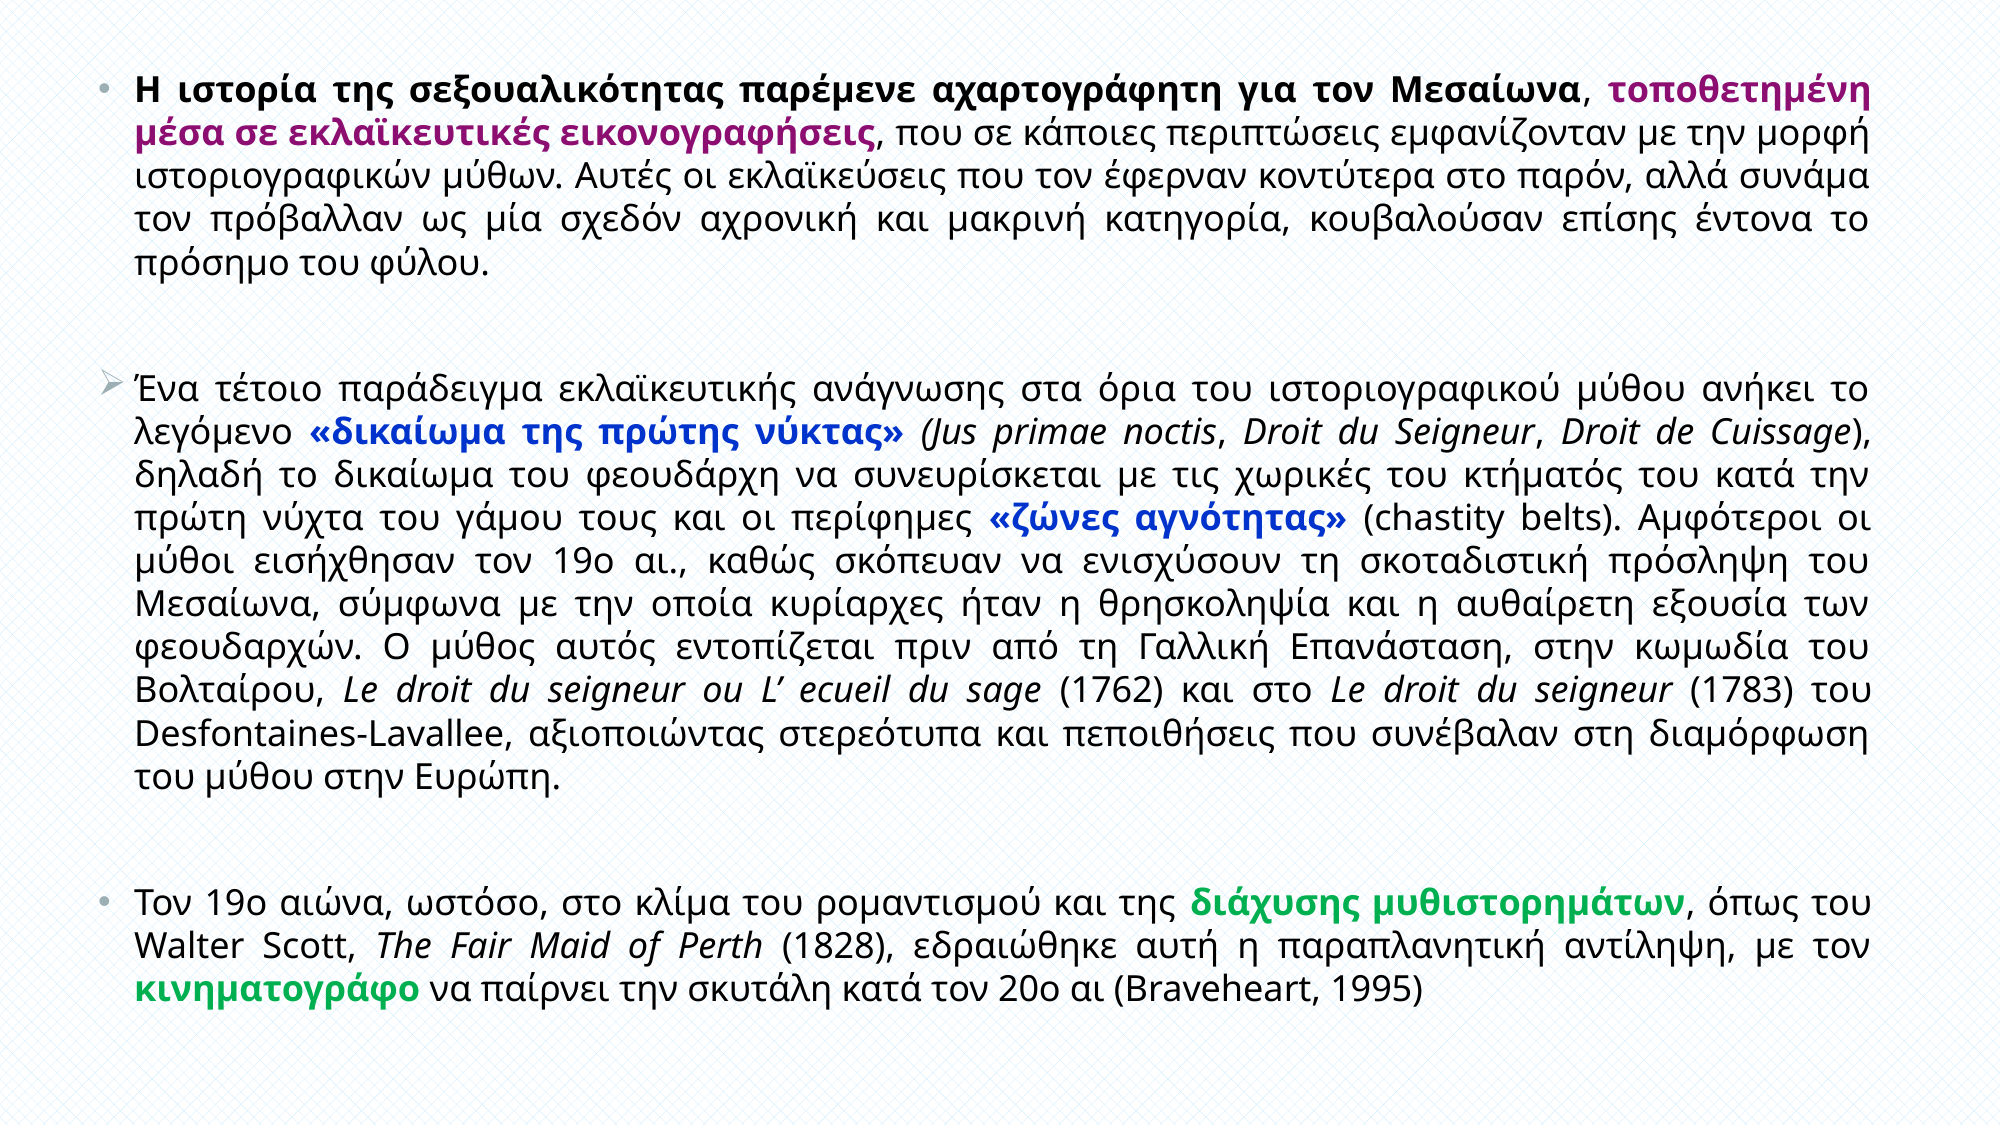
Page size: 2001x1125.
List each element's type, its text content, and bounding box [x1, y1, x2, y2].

list Η ιστορία της σεξουαλικότητας παρέμενε αχαρτογράφητη για τον Μεσαίωνα, τοποθετημένη μέσα σε εκλαϊκευτικές εικονογραφήσεις, που σε κάποιες περιπτώσεις εμφανίζονταν με την μορφή ιστοριογραφικών μύθων. Αυτές οι εκλαϊκεύσεις που τον έφερναν κοντύτερα στο παρόν, αλλά συνάμα τον πρόβαλλαν ως μία σχεδόν αχρονική και μακρινή κατηγορία, κουβαλούσαν επίσης έντονα το πρόσημο του φύλου. Ένα τέτοιο παράδειγμα εκλαϊκευτικής ανάγνωσης στα όρια του ιστοριογραφικού μύθου ανήκει το λεγόμενο «δικαίωμα της πρώτης νύκτας» (Jus primae noctis, Droit du Seigneur, Droit de Cuissage), δηλαδή το δικαίωμα του φεουδάρχη να συνευρίσκεται με τις χωρικές του κτήματός του κατά την πρώτη νύχτα του γάμου τους και οι περίφημες «ζώνες αγνότητας» (chastity belts). Αμφότεροι οι μύθοι εισήχθησαν τον 19ο αι., καθώς σκόπευαν να ενισχύσουν τη σκοταδιστική πρόσληψη του Μεσαίωνα, σύμφωνα με την οποία κυρίαρχες ήταν η θρησκοληψία και η αυθαίρετη εξουσία των φεουδαρχών. Ο μύθος αυτός εντοπίζεται πριν από τη Γαλλική Επανάσταση, στην κωμωδία του Βολταίρου, Le droit du seigneur ou L’ ecueil du sage (1762) και στο Le droit du seigneur (1783) του Desfontaines-Lavallee, αξιοποιώντας στερεότυπα και πεποιθήσεις που συνέβαλαν στη διαμόρφωση του μύθου στην Ευρώπη. Τον 19ο αιώνα, ωστόσο, στο κλίμα του ρομαντισμού και της διάχυσης μυθιστορημάτων, όπως του Walter Scott, The Fair Maid of Perth (1828), εδραιώθηκε αυτή η παραπλανητική αντίληψη, με τον κινηματογράφο να παίρνει την σκυτάλη κατά τον 20ο αι (Braveheart, 1995) [83, 59, 1888, 1022]
